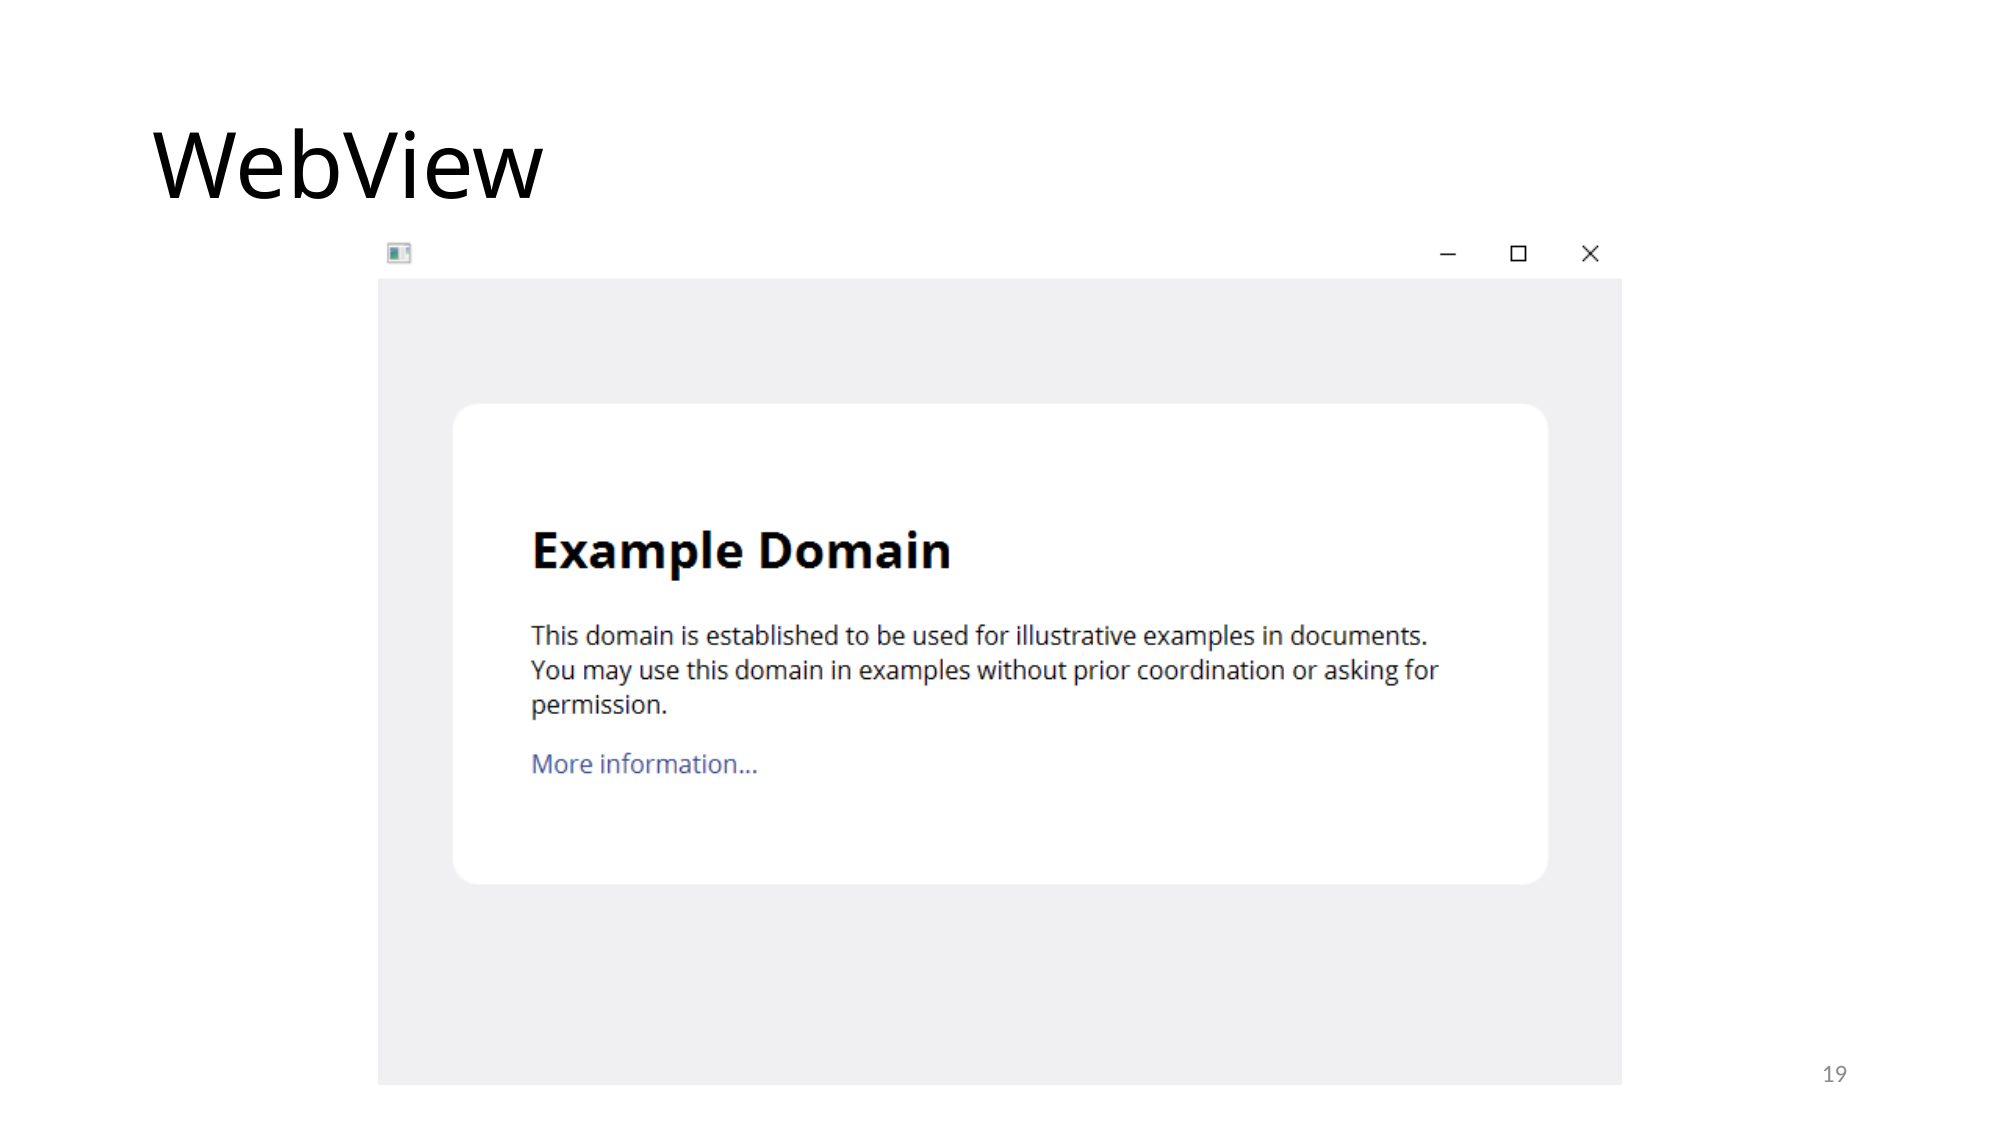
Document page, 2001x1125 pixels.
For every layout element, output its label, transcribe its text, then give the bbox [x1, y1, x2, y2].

slide_number 19 [1412, 1042, 1863, 1103]
title WebView [137, 59, 1863, 278]
picture [378, 235, 1622, 1085]
